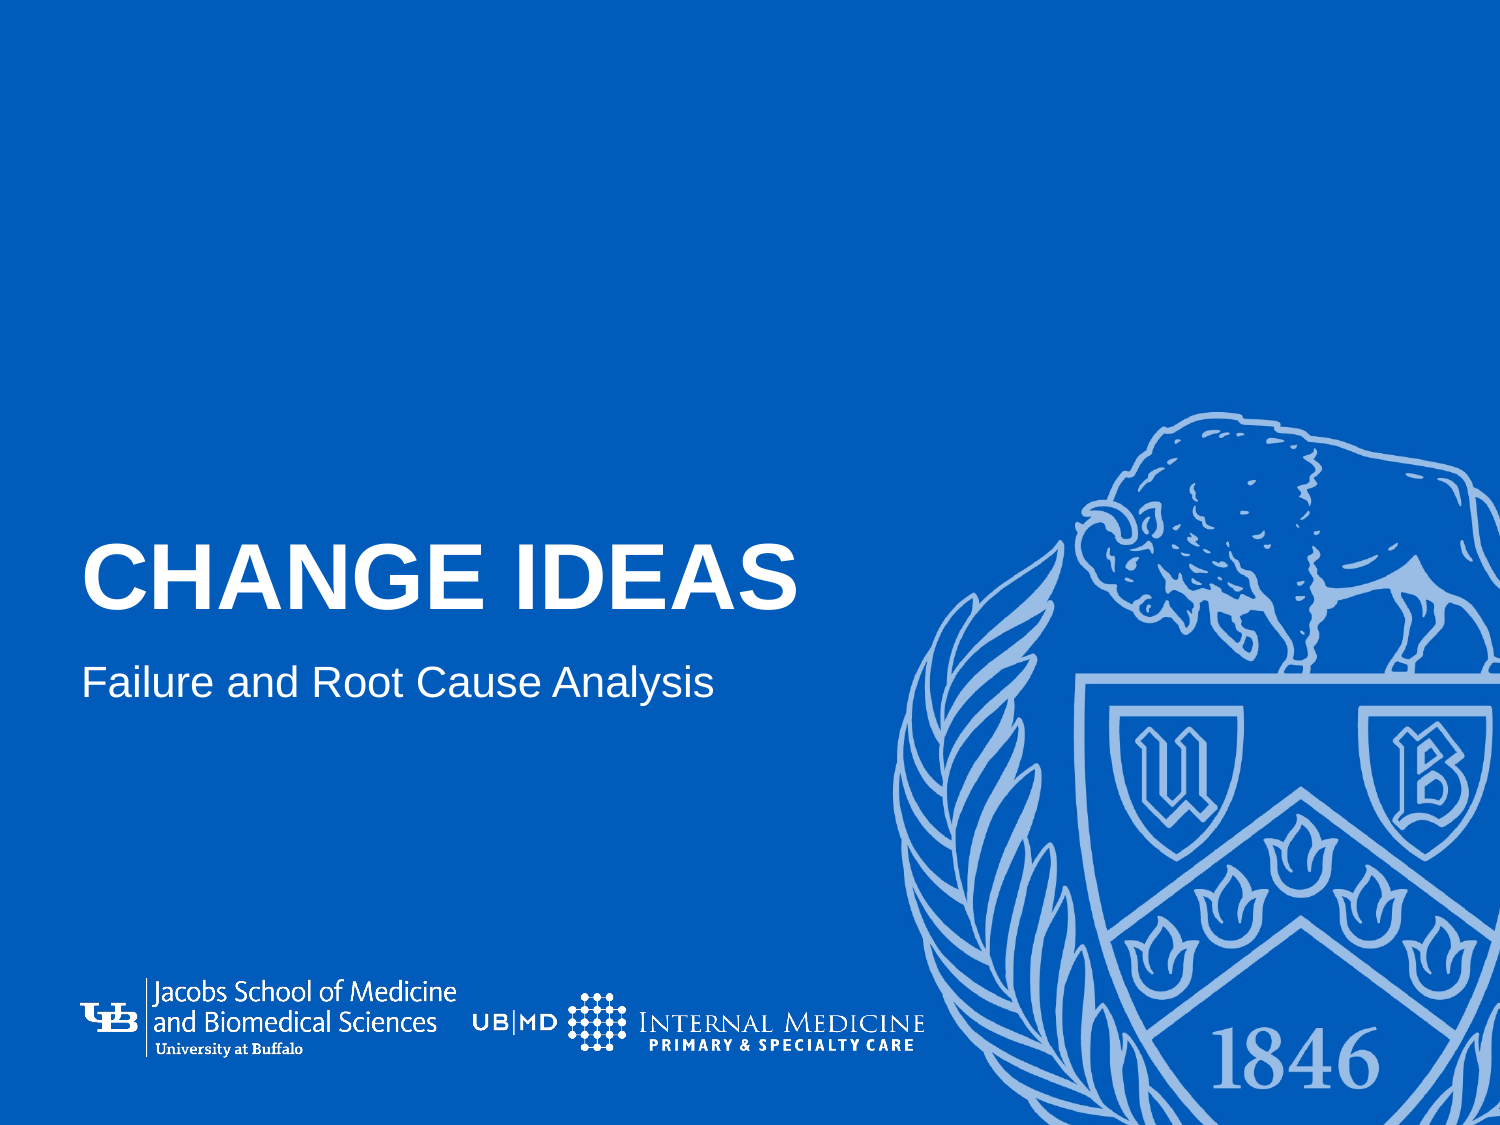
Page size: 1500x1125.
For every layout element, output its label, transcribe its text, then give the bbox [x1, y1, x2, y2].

list Failure and Root Cause Analysis [80, 652, 898, 924]
title Change ideas [80, 244, 898, 636]
picture [0, 0, 1500, 1125]
